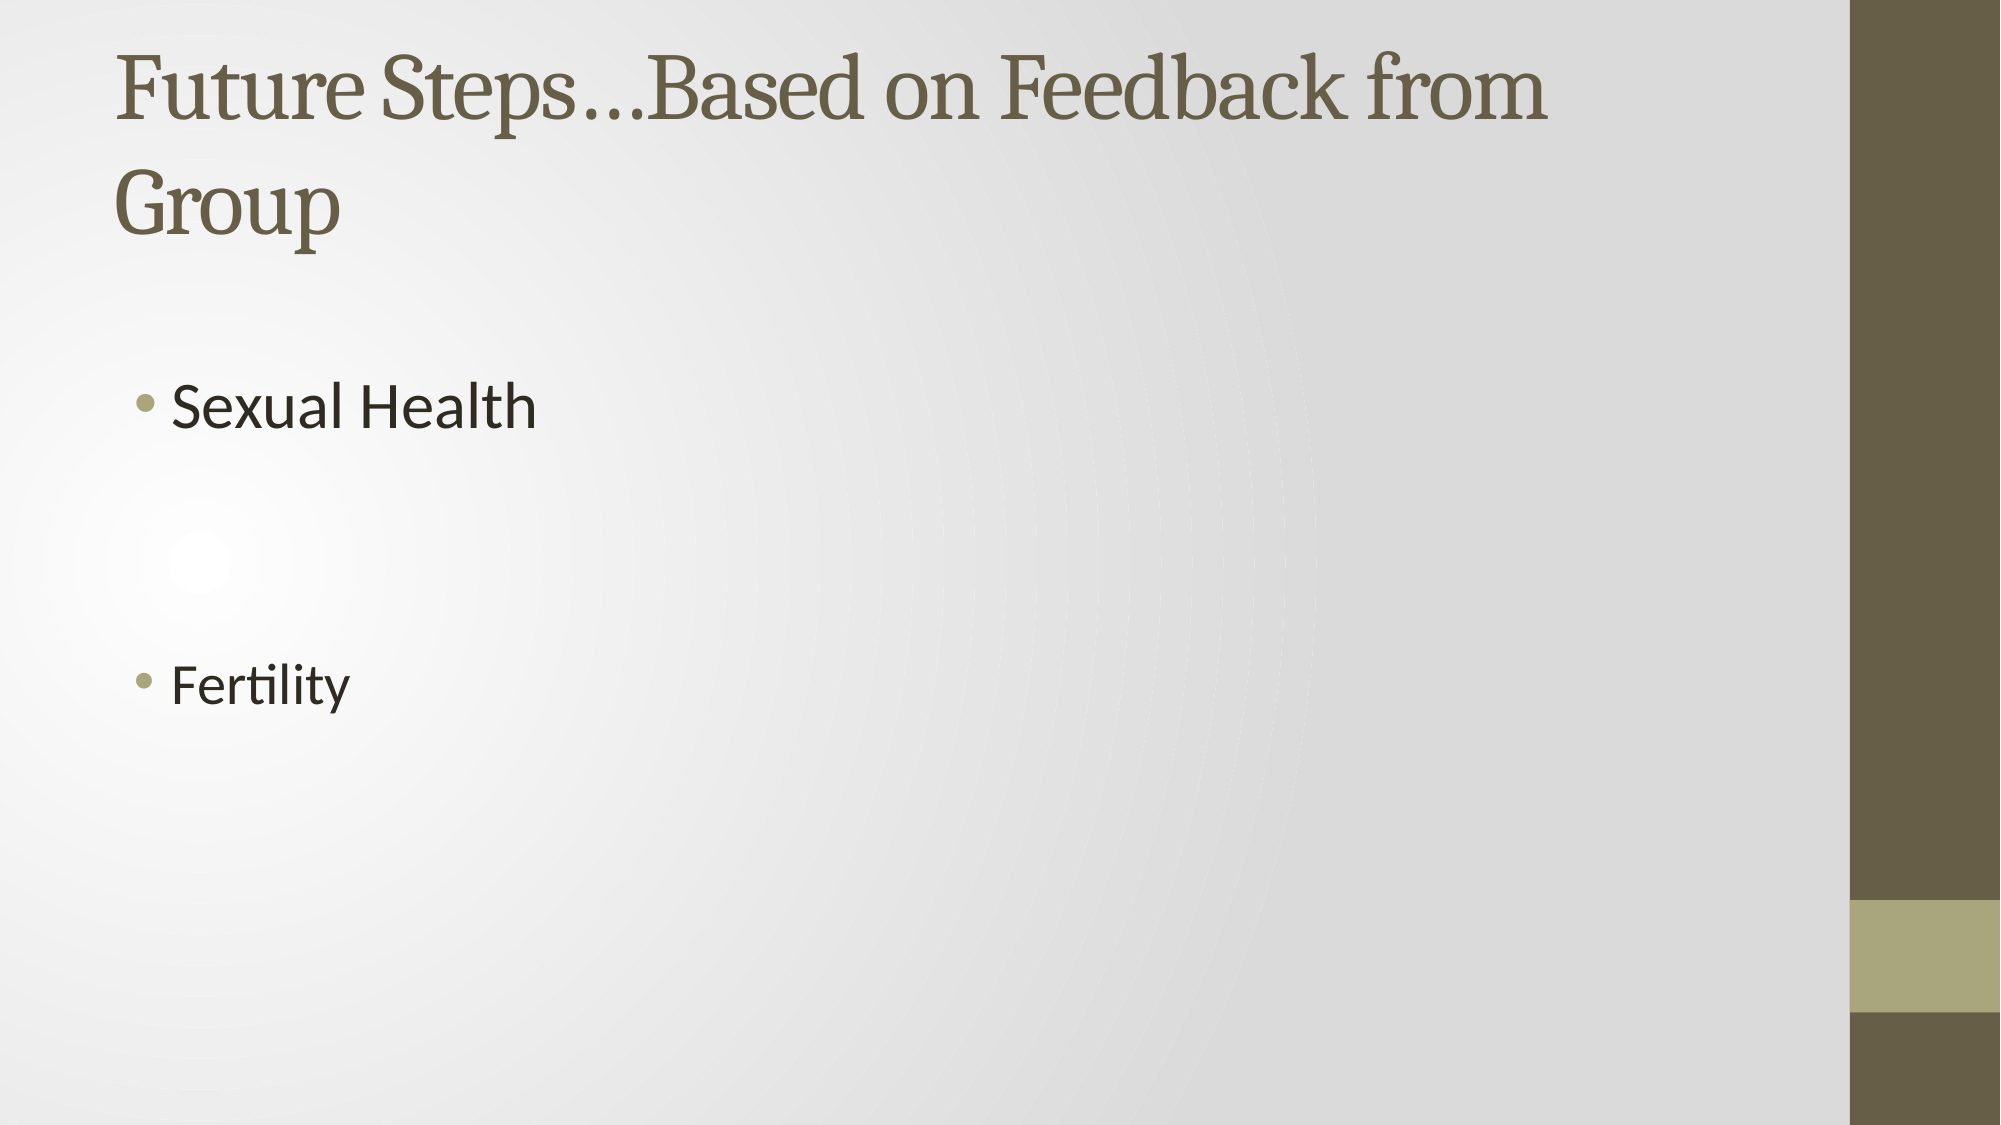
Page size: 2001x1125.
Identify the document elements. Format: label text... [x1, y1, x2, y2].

list Sexual Health Fertility [99, 354, 1767, 868]
title Future Steps…Based on Feedback from Group [99, 45, 1767, 233]
